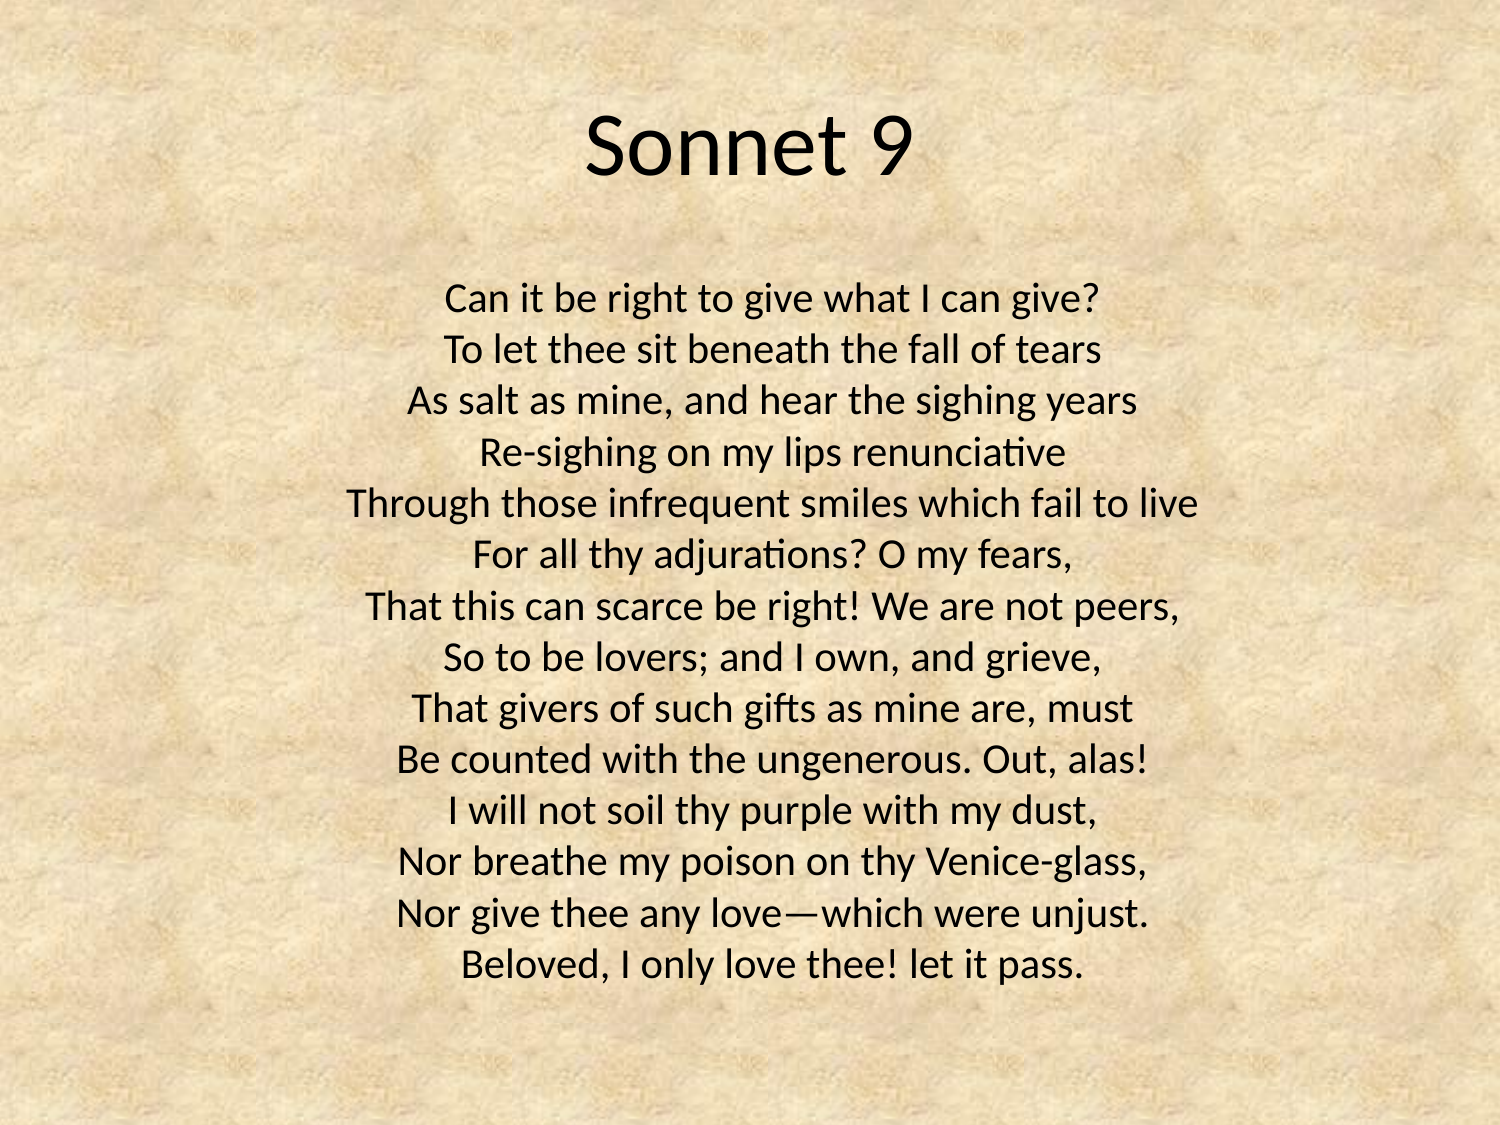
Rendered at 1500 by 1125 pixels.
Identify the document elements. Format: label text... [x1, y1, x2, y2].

title Sonnet 9 [74, 44, 1426, 233]
list Can it be right to give what I can give? To let thee sit beneath the fall of tears As salt as mine, and hear the sighing years Re-sighing on my lips renunciative Through those infrequent smiles which fail to live For all thy adjurations? O my fears, That this can scarce be right! We are not peers, So to be lovers; and I own, and grieve, That givers of such gifts as mine are, must Be counted with the ungenerous. Out, alas! I will not soil thy purple with my dust, Nor breathe my poison on thy Venice-glass, Nor give thee any love—which were unjust. Beloved, I only love thee! let it pass. [74, 262, 1426, 1006]
picture [0, 0, 1500, 1125]
